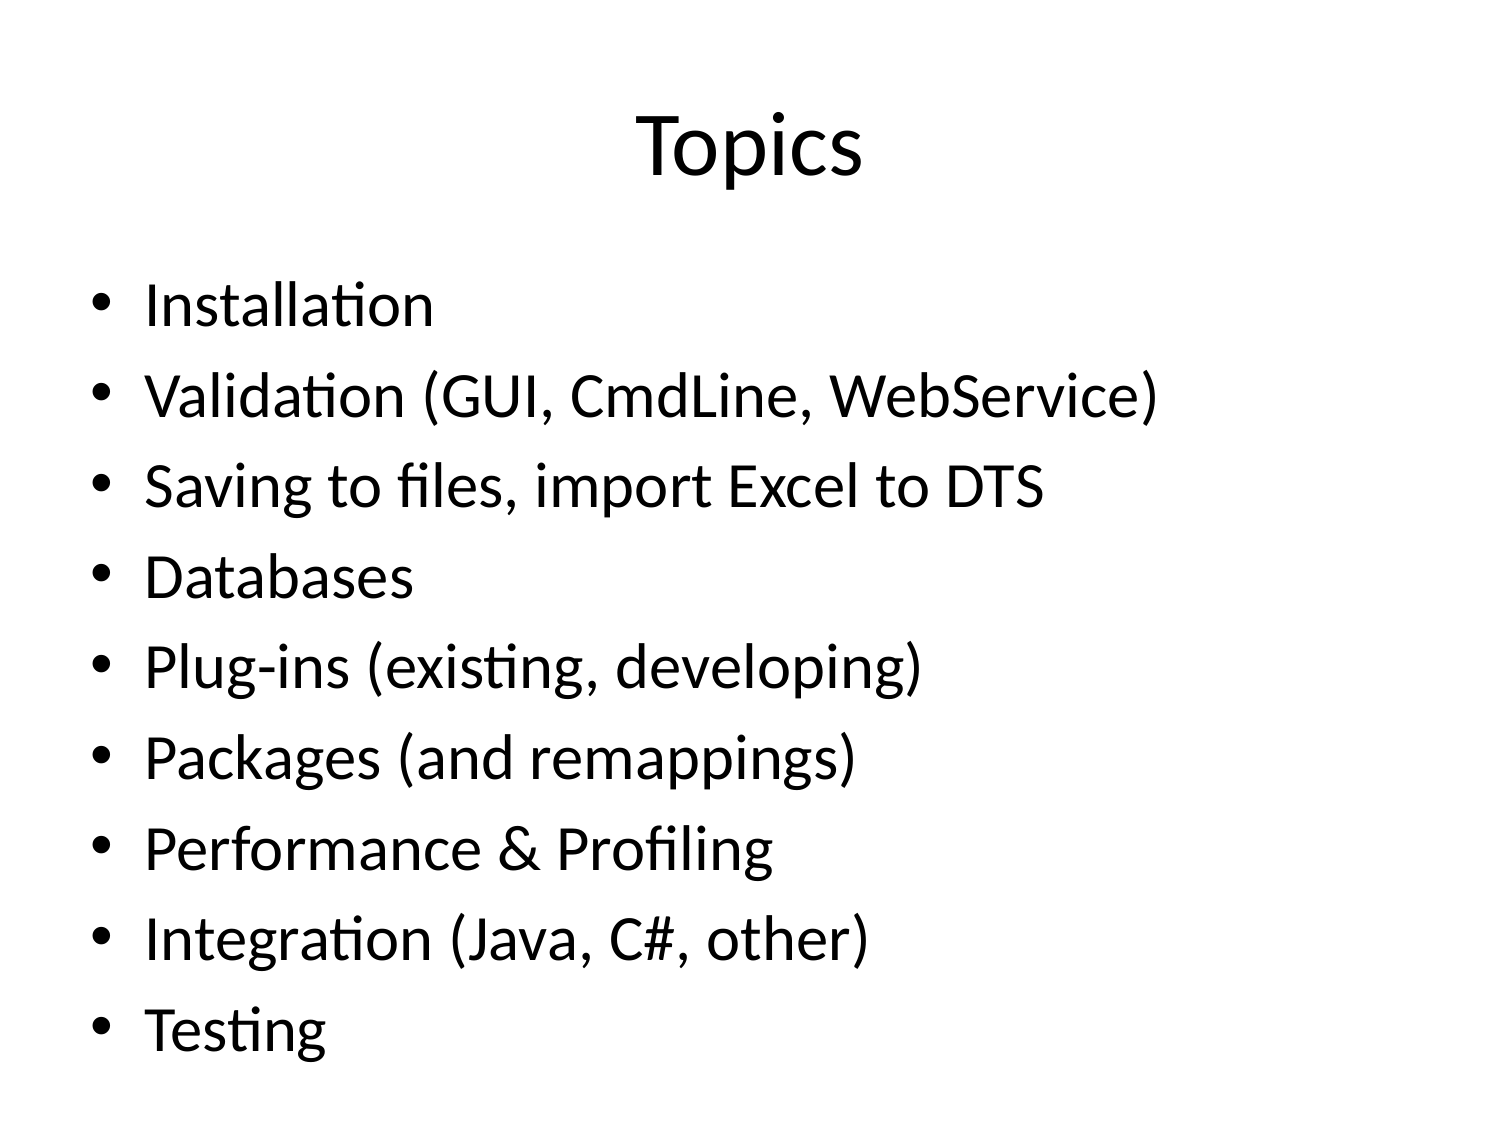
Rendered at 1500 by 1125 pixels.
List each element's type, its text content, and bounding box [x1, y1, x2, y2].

list Installation Validation (GUI, CmdLine, WebService) Saving to files, import Excel to DTS Databases Plug-ins (existing, developing) Packages (and remappings) Performance & Profiling Integration (Java, C#, other) Testing [75, 254, 1425, 1074]
title Topics [75, 45, 1425, 233]
